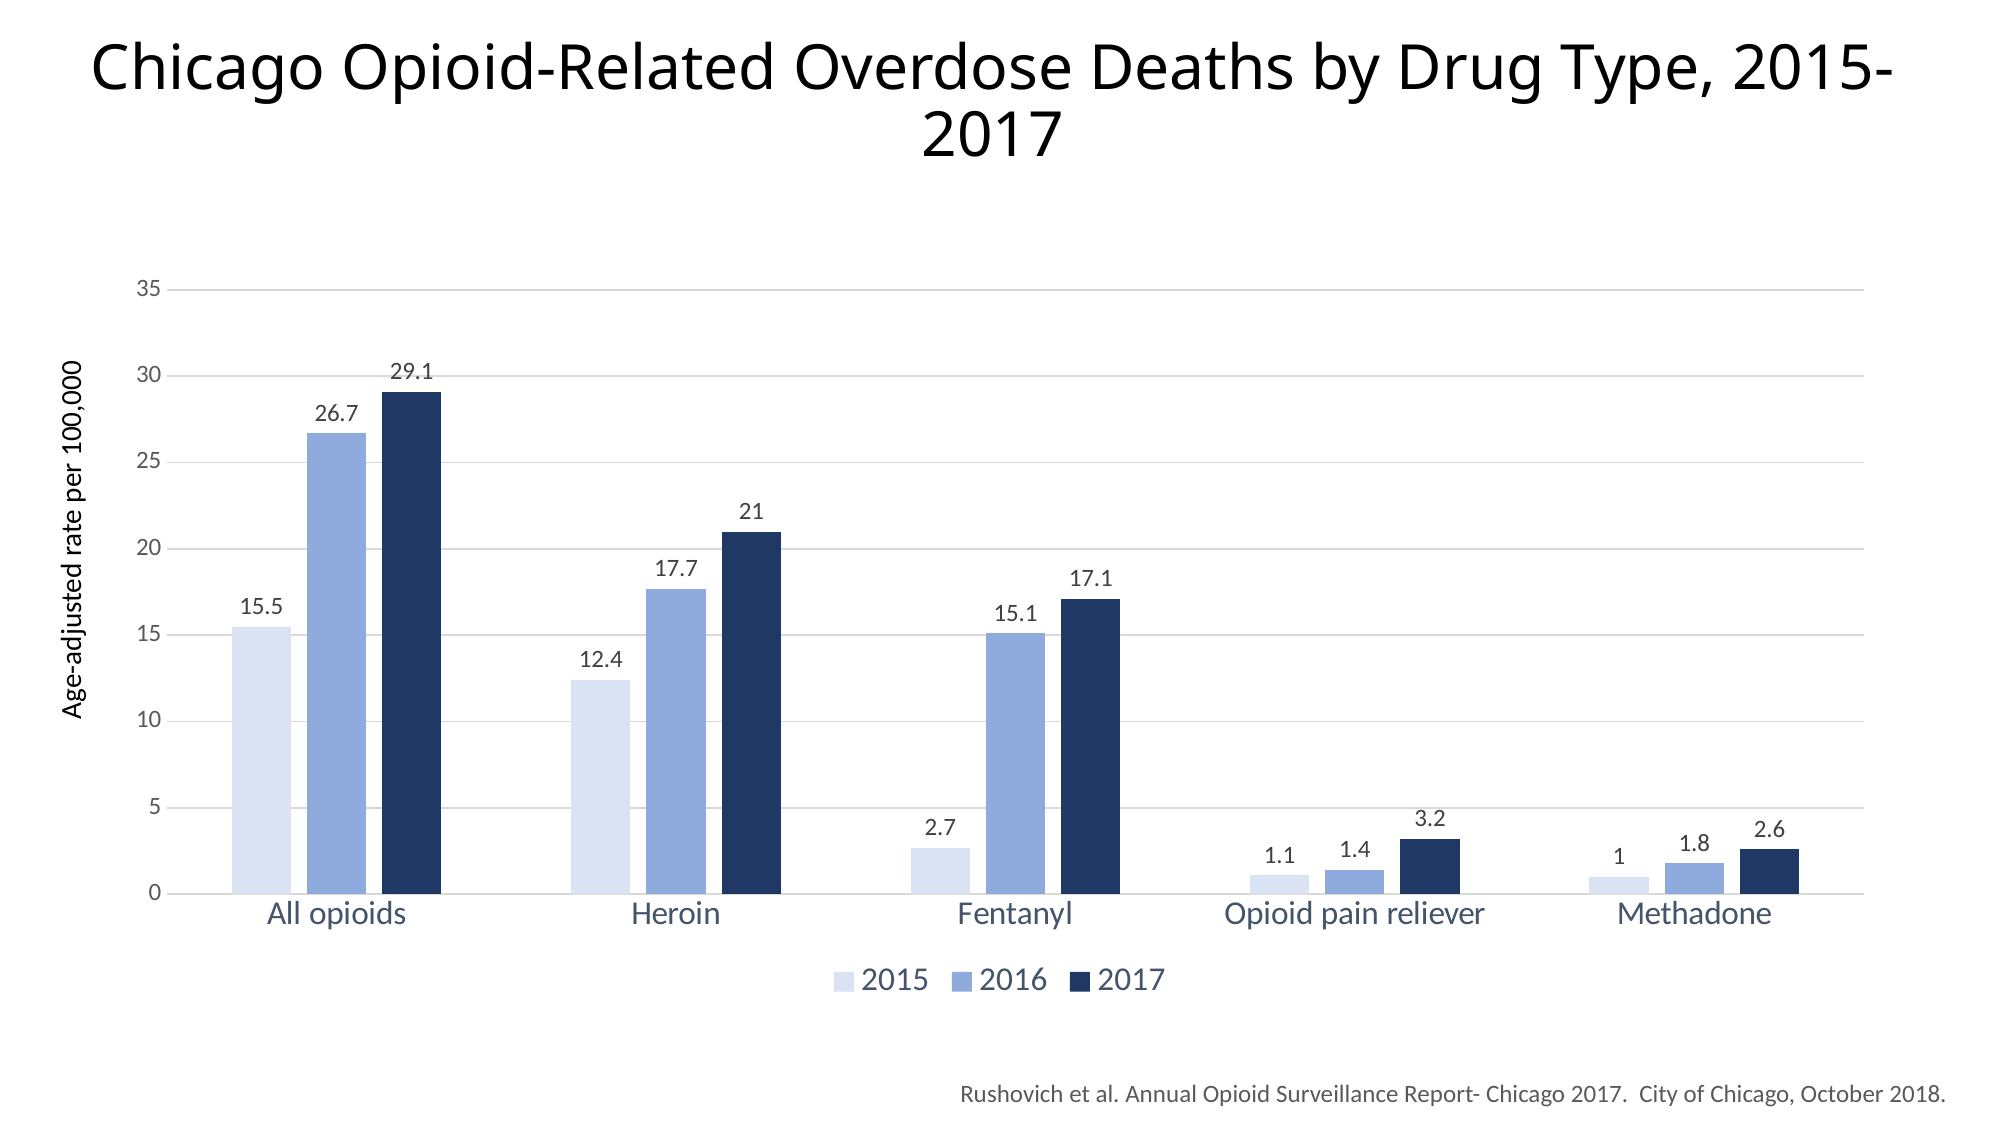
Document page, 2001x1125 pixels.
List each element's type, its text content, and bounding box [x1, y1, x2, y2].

chart [99, 262, 1900, 1005]
text_box Rushovich et al. Annual Opioid Surveillance Report- Chicago 2017. City of Chicago, October 2018. [665, 1070, 1964, 1116]
text_box Age-adjusted rate per 100,000 [44, 345, 95, 734]
title Chicago Opioid-Related Overdose Deaths by Drug Type, 2015-2017 [39, 28, 1947, 179]
